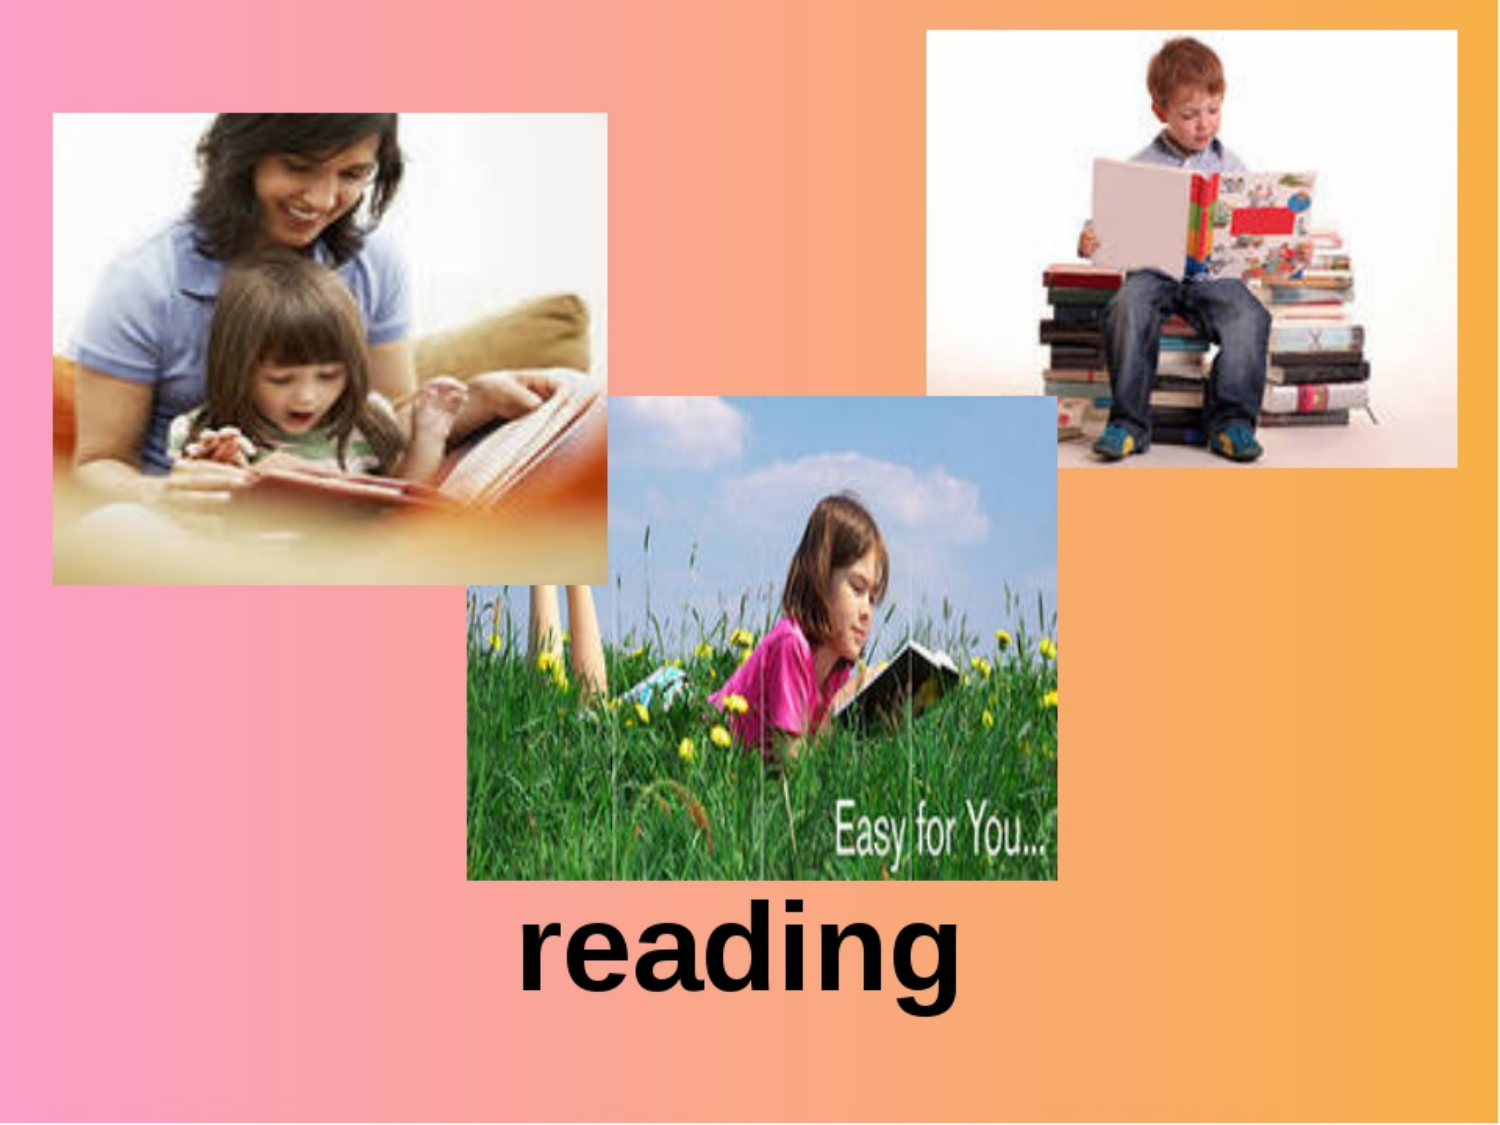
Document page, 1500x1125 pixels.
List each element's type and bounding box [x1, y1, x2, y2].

list [0, 0, 1500, 1125]
